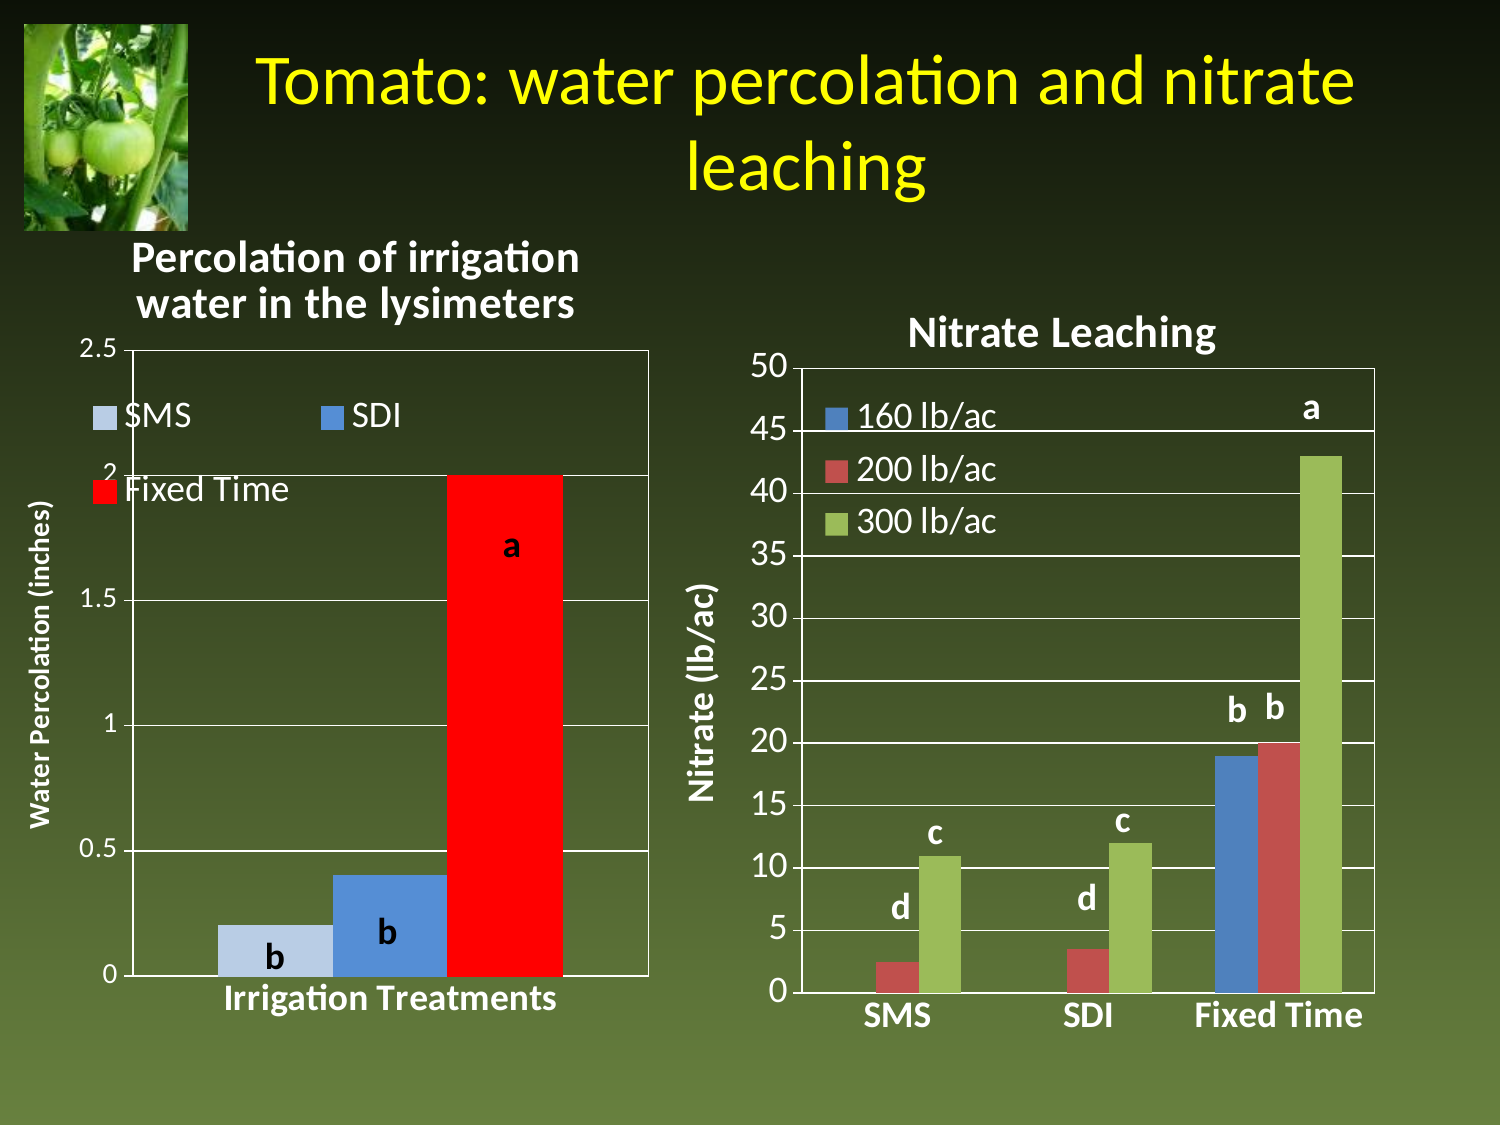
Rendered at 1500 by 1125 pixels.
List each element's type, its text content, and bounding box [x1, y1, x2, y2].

chart [0, 199, 1463, 1125]
title Tomato: water percolation and nitrate leaching [200, 24, 1413, 213]
picture [24, 24, 188, 231]
